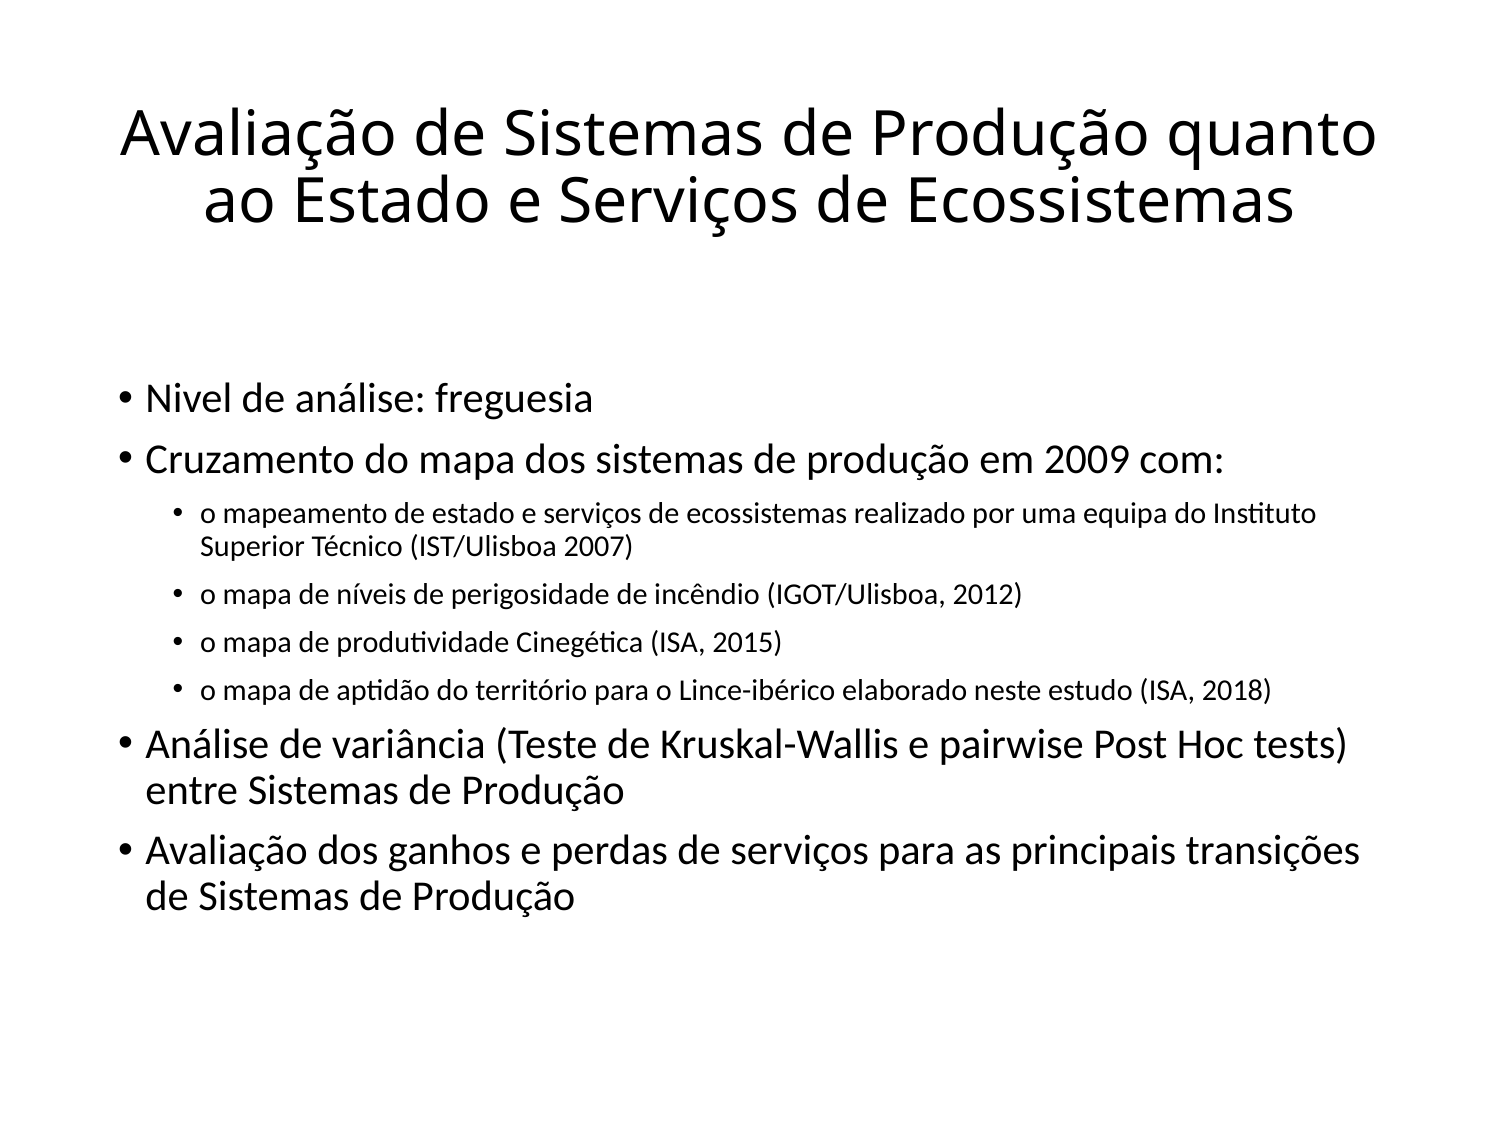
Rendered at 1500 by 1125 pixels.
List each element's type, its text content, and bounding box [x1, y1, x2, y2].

title Avaliação de Sistemas de Produção quanto ao Estado e Serviços de Ecossistemas [103, 59, 1397, 278]
list Nivel de análise: freguesia Cruzamento do mapa dos sistemas de produção em 2009 com: o mapeamento de estado e serviços de ecossistemas realizado por uma equipa do Instituto Superior Técnico (IST/Ulisboa 2007) o mapa de níveis de perigosidade de incêndio (IGOT/Ulisboa, 2012) o mapa de produtividade Cinegética (ISA, 2015) o mapa de aptidão do território para o Lince-ibérico elaborado neste estudo (ISA, 2018) Análise de variância (Teste de Kruskal-Wallis e pairwise Post Hoc tests) entre Sistemas de Produção Avaliação dos ganhos e perdas de serviços para as principais transições de Sistemas de Produção [103, 368, 1397, 932]
